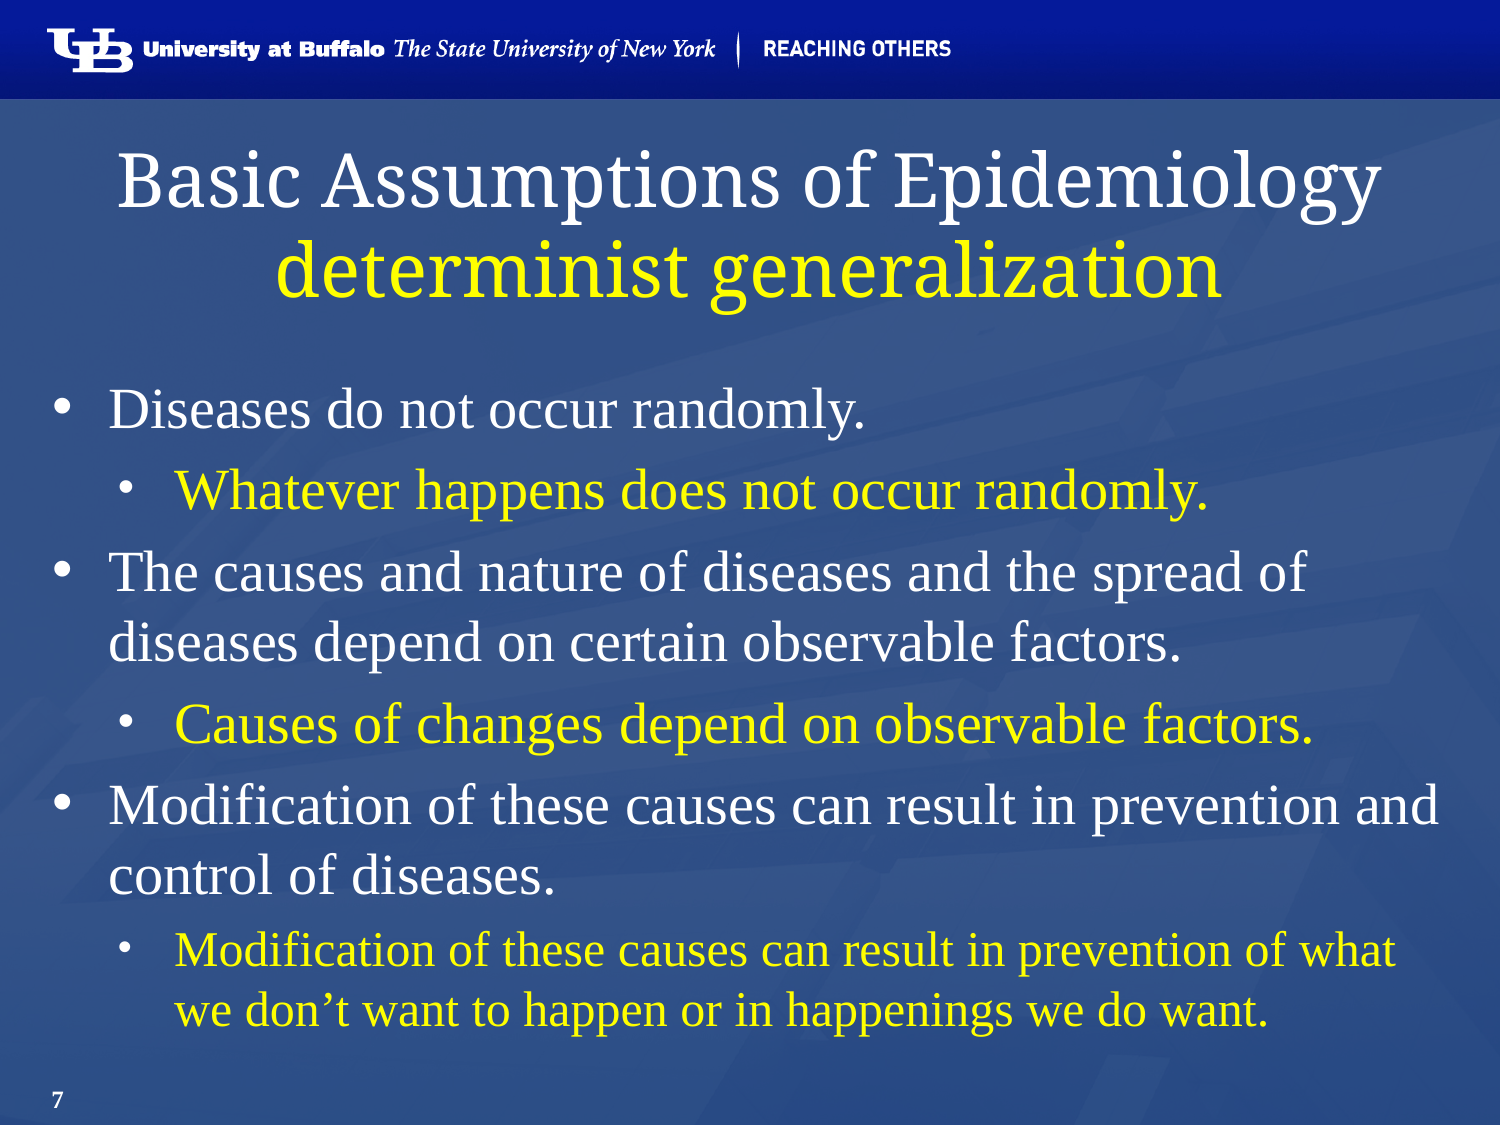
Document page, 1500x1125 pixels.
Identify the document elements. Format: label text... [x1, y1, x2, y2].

slide_number 7 [3, 1075, 79, 1123]
picture [0, 0, 1500, 99]
list Diseases do not occur randomly. Whatever happens does not occur randomly. The causes and nature of diseases and the spread of diseases depend on certain observable factors. Causes of changes depend on observable factors. Modification of these causes can result in prevention and control of diseases. Modification of these causes can result in prevention of what we don’t want to happen or in happenings we do want. [37, 362, 1463, 1088]
title Basic Assumptions of Epidemiology determinist generalization [37, 125, 1463, 250]
